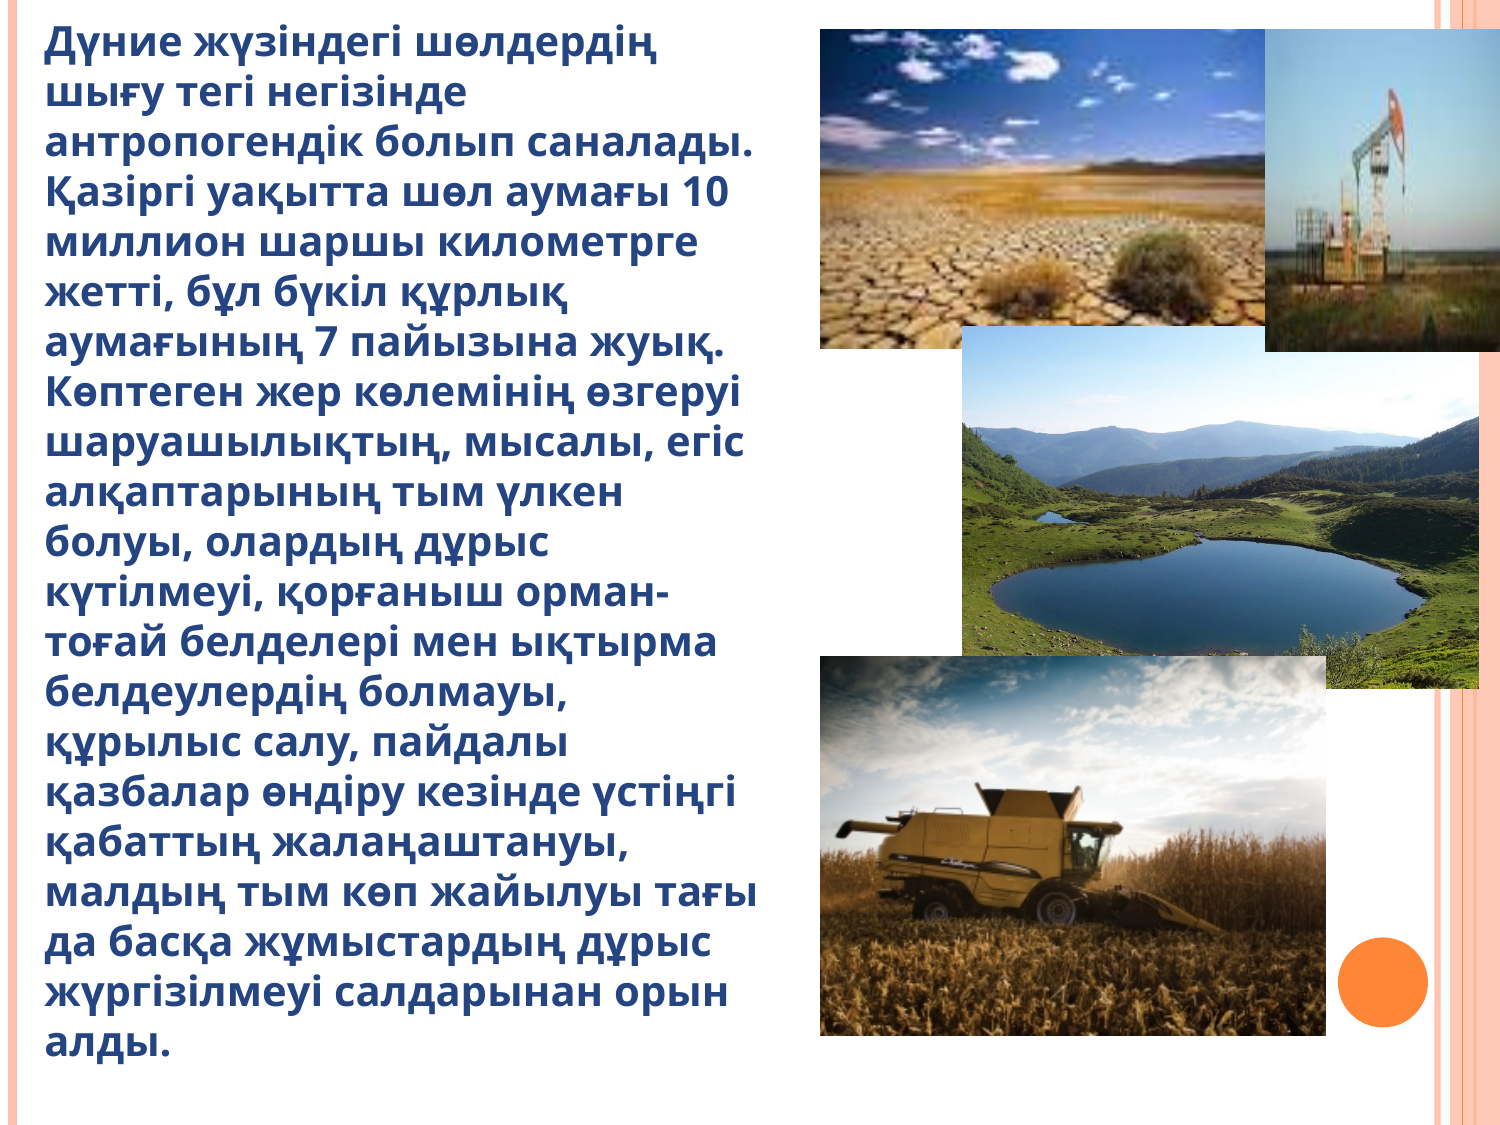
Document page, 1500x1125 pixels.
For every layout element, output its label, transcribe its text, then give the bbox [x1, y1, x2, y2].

picture [820, 29, 1500, 1036]
text_box Дүние жүзіндегі шөлдердің шығу тегі негізінде антропогендік болып саналады. Қазіргі уақытта шөл аумағы 10 миллион шаршы километрге жетті, бұл бүкіл құрлық аумағының 7 пайызына жуық. Көптеген жер көлемінің өзгеруі шаруашылықтың, мысалы, eгіc алқаптарының тым үлкен болуы, олардың дұрыс күтілмеуі, қорғаныш орман-тоғай белделері мен ықтырма белдеулердің болмауы, құрылыс салу, пайдалы қазбалар өндіру кезінде үстіңгі қабаттың жалаңаштануы, малдың тым көп жайылуы тағы да басқа жұмыстардың дұрыс жүргізілмеуі салдарынан орын алды. [29, 6, 780, 1125]
